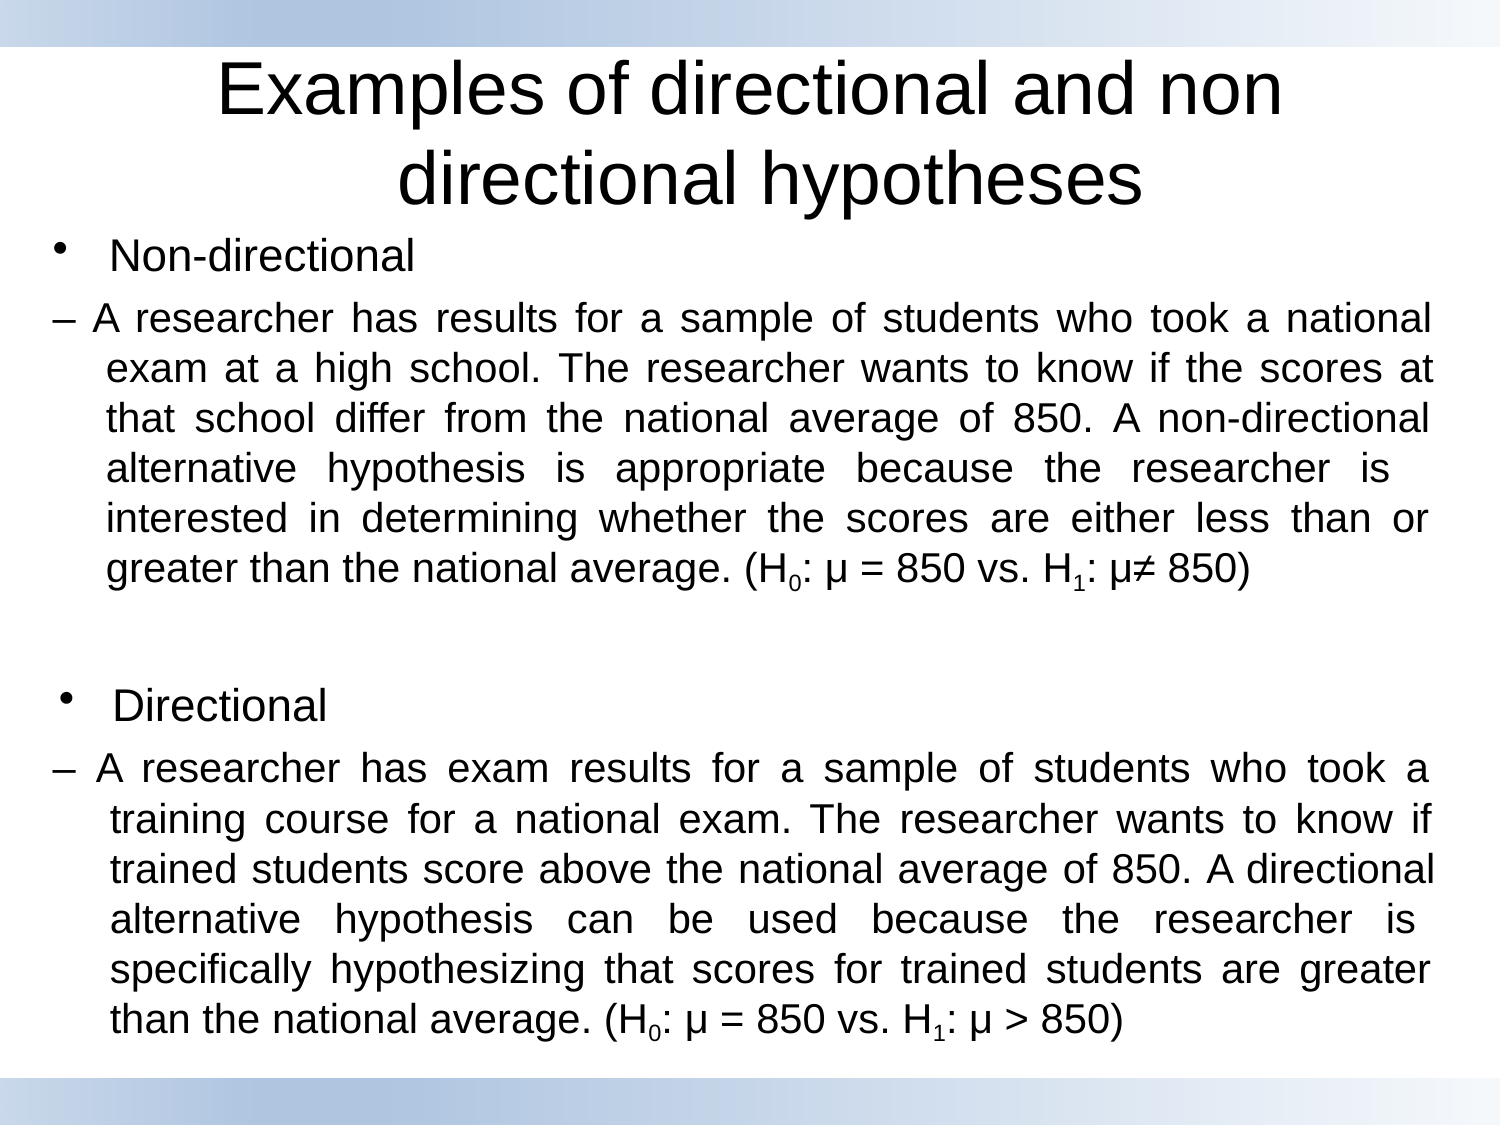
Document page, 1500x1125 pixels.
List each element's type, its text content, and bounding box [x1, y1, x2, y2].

title Examples of directional and non directional hypotheses [214, 47, 1287, 212]
text_box [0, 1078, 1500, 1125]
text_box Non-directional – A researcher has results for a sample of students who took a national exam at a high school. The researcher wants to know if the scores at that school differ from the national average of 850. A non-directional alternative hypothesis is appropriate because the researcher is interested in determining whether the scores are either less than or greater than the national average. (H0: μ = 850 vs. H1: μ≠ 850) Directional – A researcher has exam results for a sample of students who took a training course for a national exam. The researcher wants to know if trained students score above the national average of 850. A directional alternative hypothesis can be used because the researcher is specifically hypothesizing that scores for trained students are greater than the national average. (H0: μ = 850 vs. H1: μ > 850) [42, 212, 1463, 1047]
text_box [0, 0, 1500, 47]
